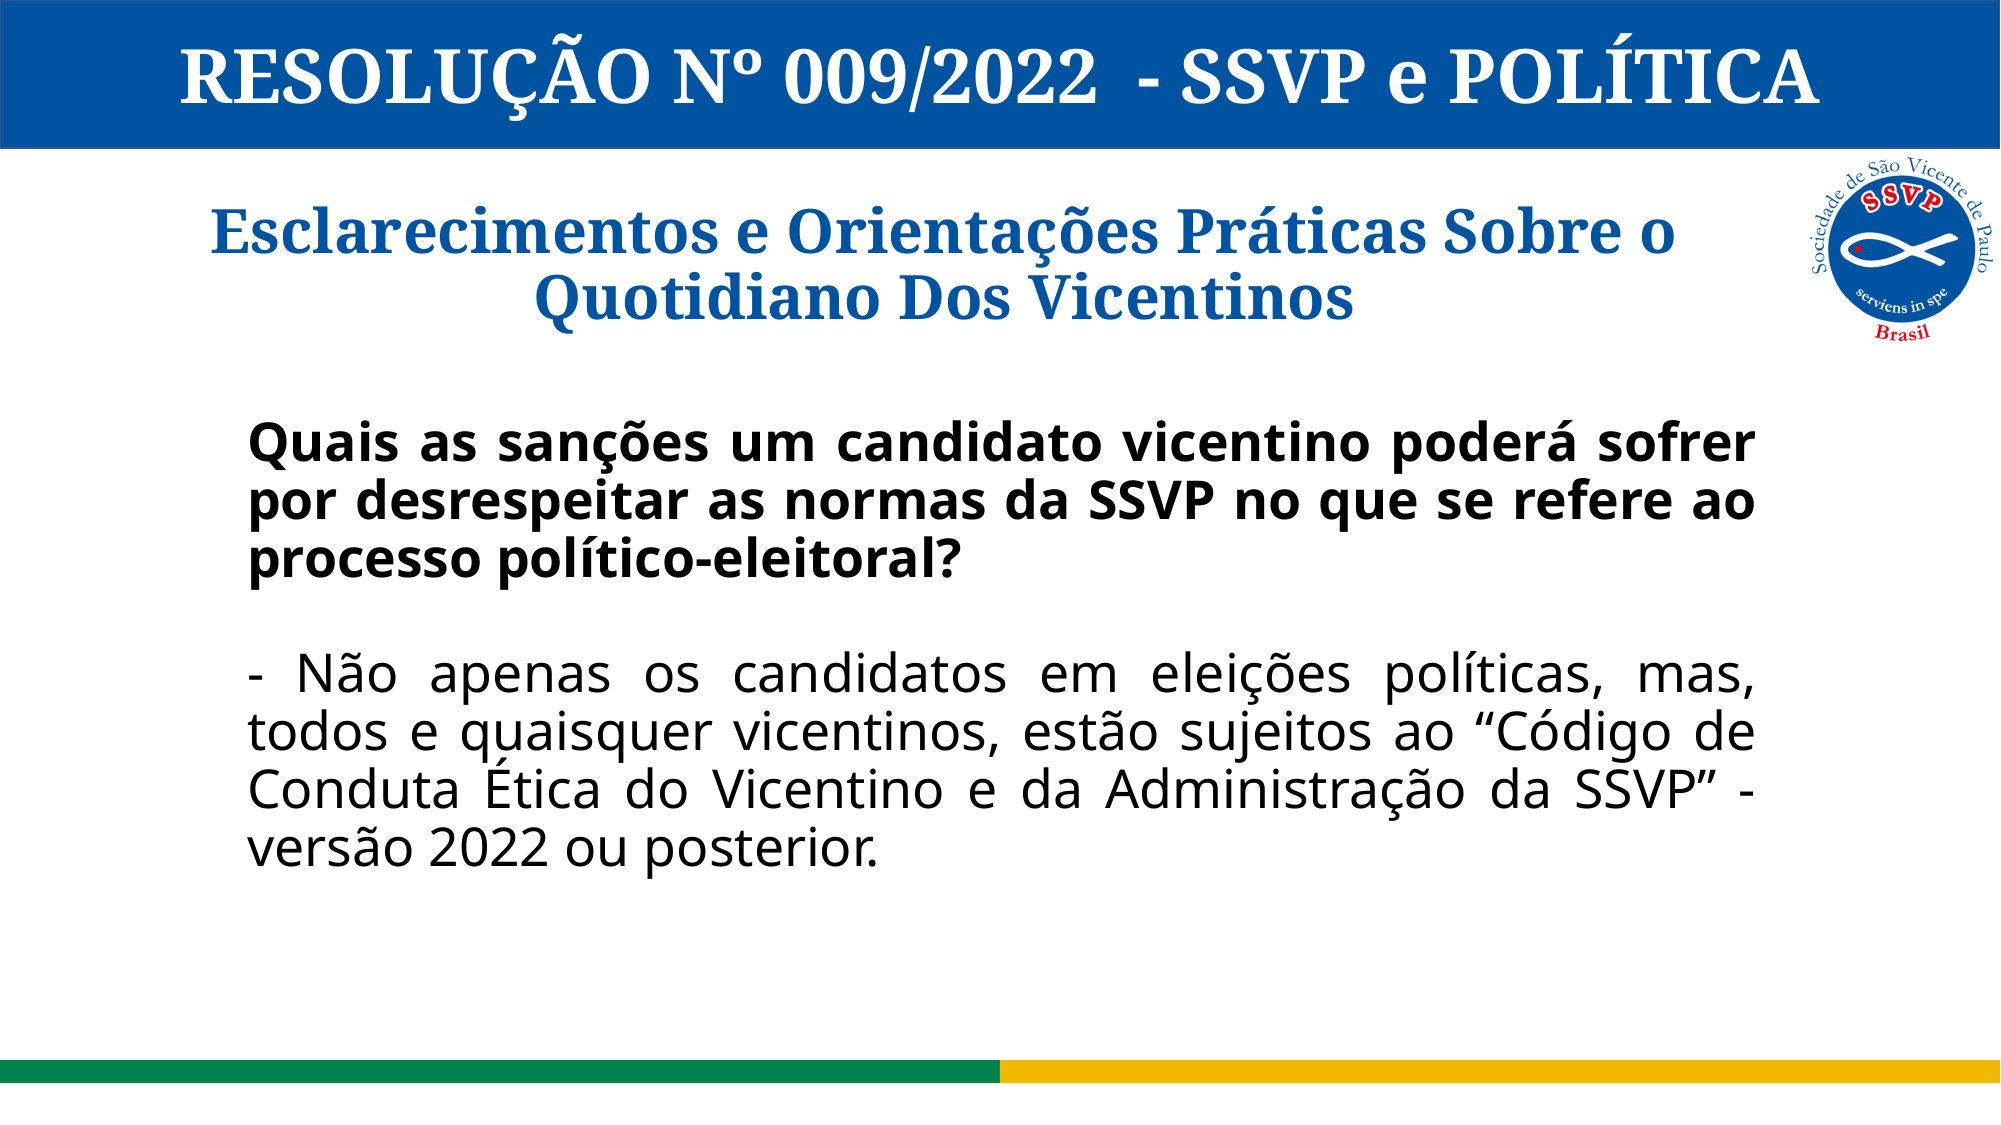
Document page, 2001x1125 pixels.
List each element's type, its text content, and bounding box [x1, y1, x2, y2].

text_box RESOLUÇÃO Nº 009/2022 - SSVP e POLÍTICA [0, 0, 2000, 149]
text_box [0, 1050, 2000, 1092]
picture [1810, 157, 1993, 341]
list Quais as sanções um candidato vicentino poderá sofrer por desrespeitar as normas da SSVP no que se refere ao processo político-eleitoral? - Não apenas os candidatos em eleições políticas, mas, todos e quaisquer vicentinos, estão sujeitos ao “Código de Conduta Ética do Vicentino e da Administração da SSVP” - versão 2022 ou posterior. [232, 407, 1772, 886]
text_box Esclarecimentos e Orientações Práticas Sobre o Quotidiano Dos Vicentinos [117, 192, 1772, 341]
